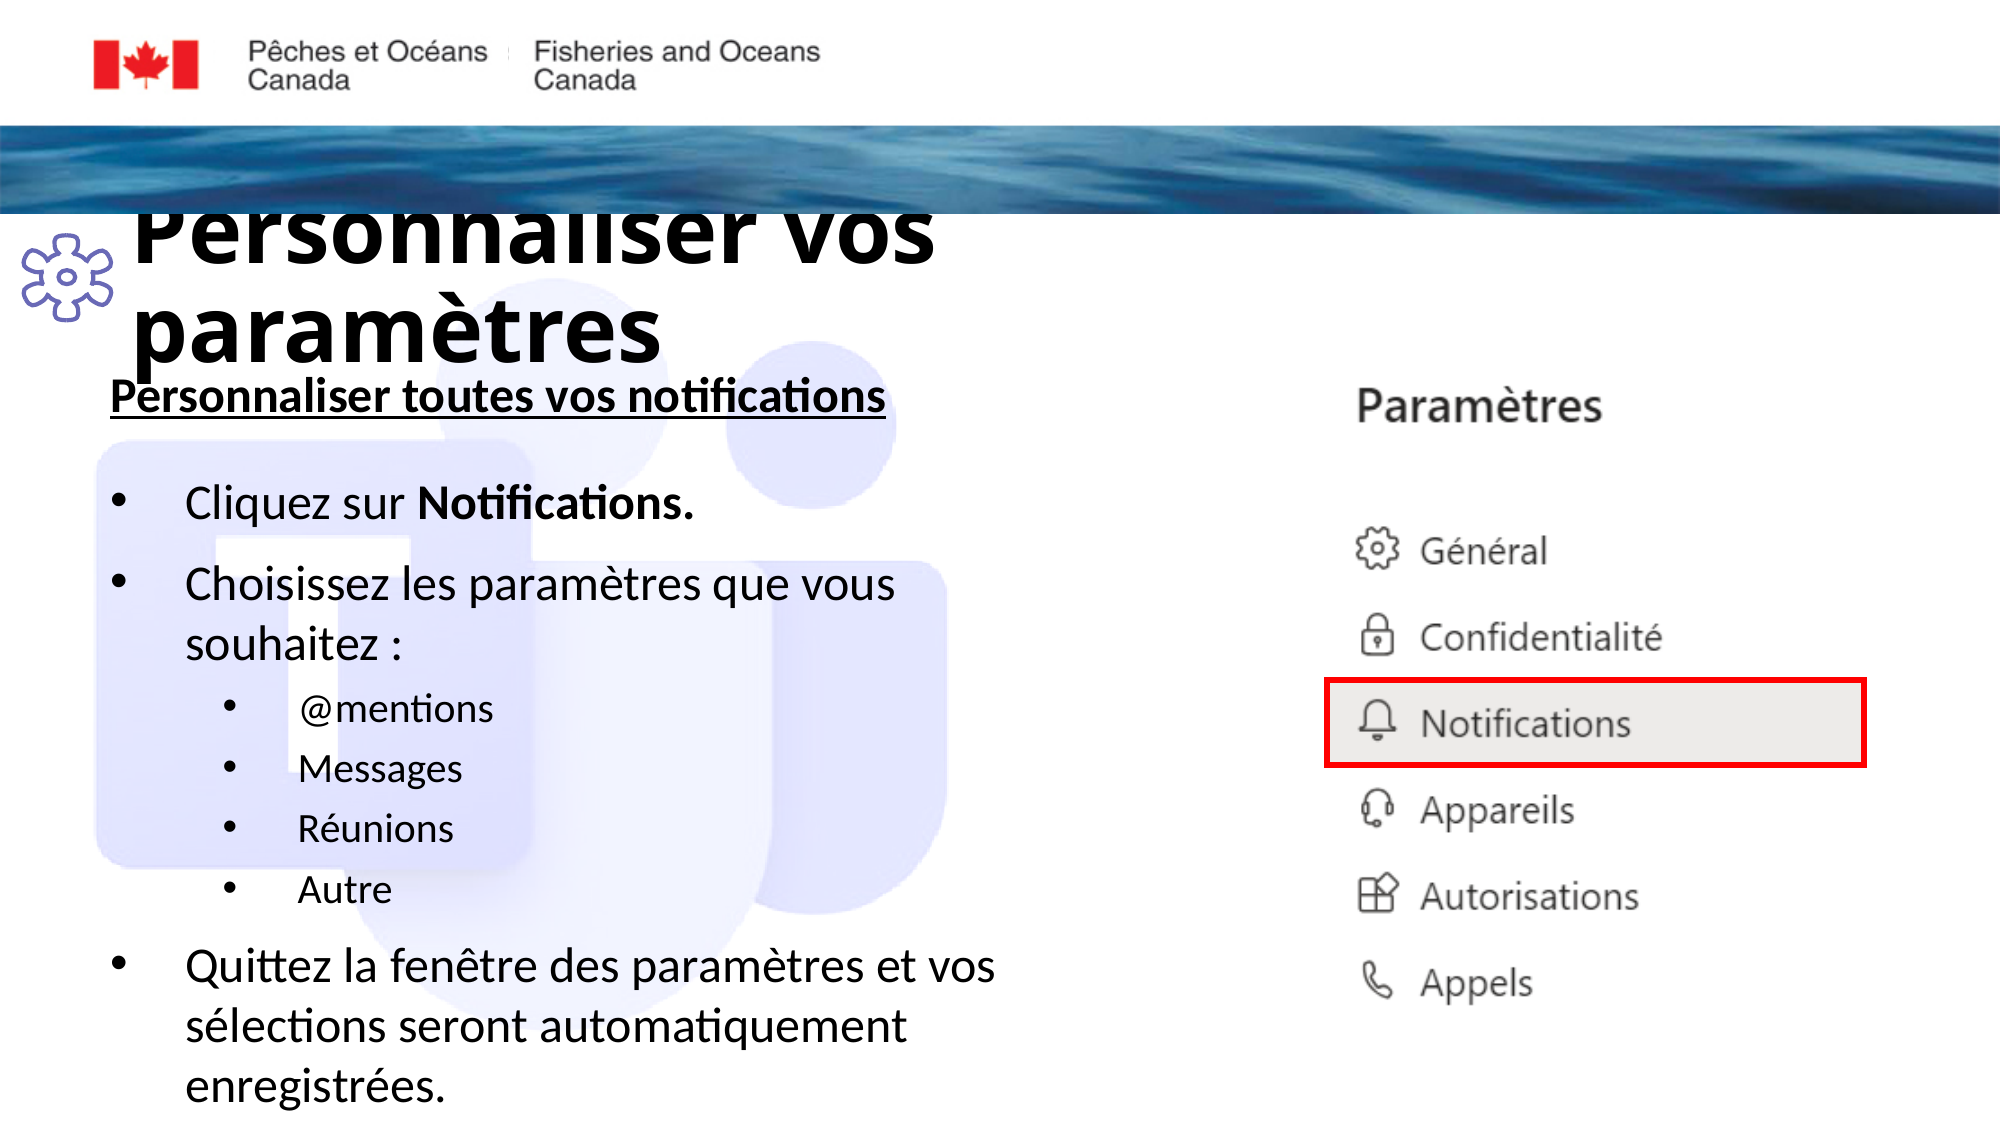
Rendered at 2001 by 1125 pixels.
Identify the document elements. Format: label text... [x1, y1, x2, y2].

picture [0, 0, 2001, 1125]
text_box Personnaliser vos paramètres [116, 218, 1230, 348]
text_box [24, 235, 111, 321]
text_box Personnaliser toutes vos notifications Cliquez sur Notifications. Choisissez les paramètres que vous souhaitez : @mentions Messages Réunions Autre Quittez la fenêtre des paramètres et vos sélections seront automatiquement enregistrées. [95, 361, 1059, 1032]
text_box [1324, 347, 1878, 1081]
